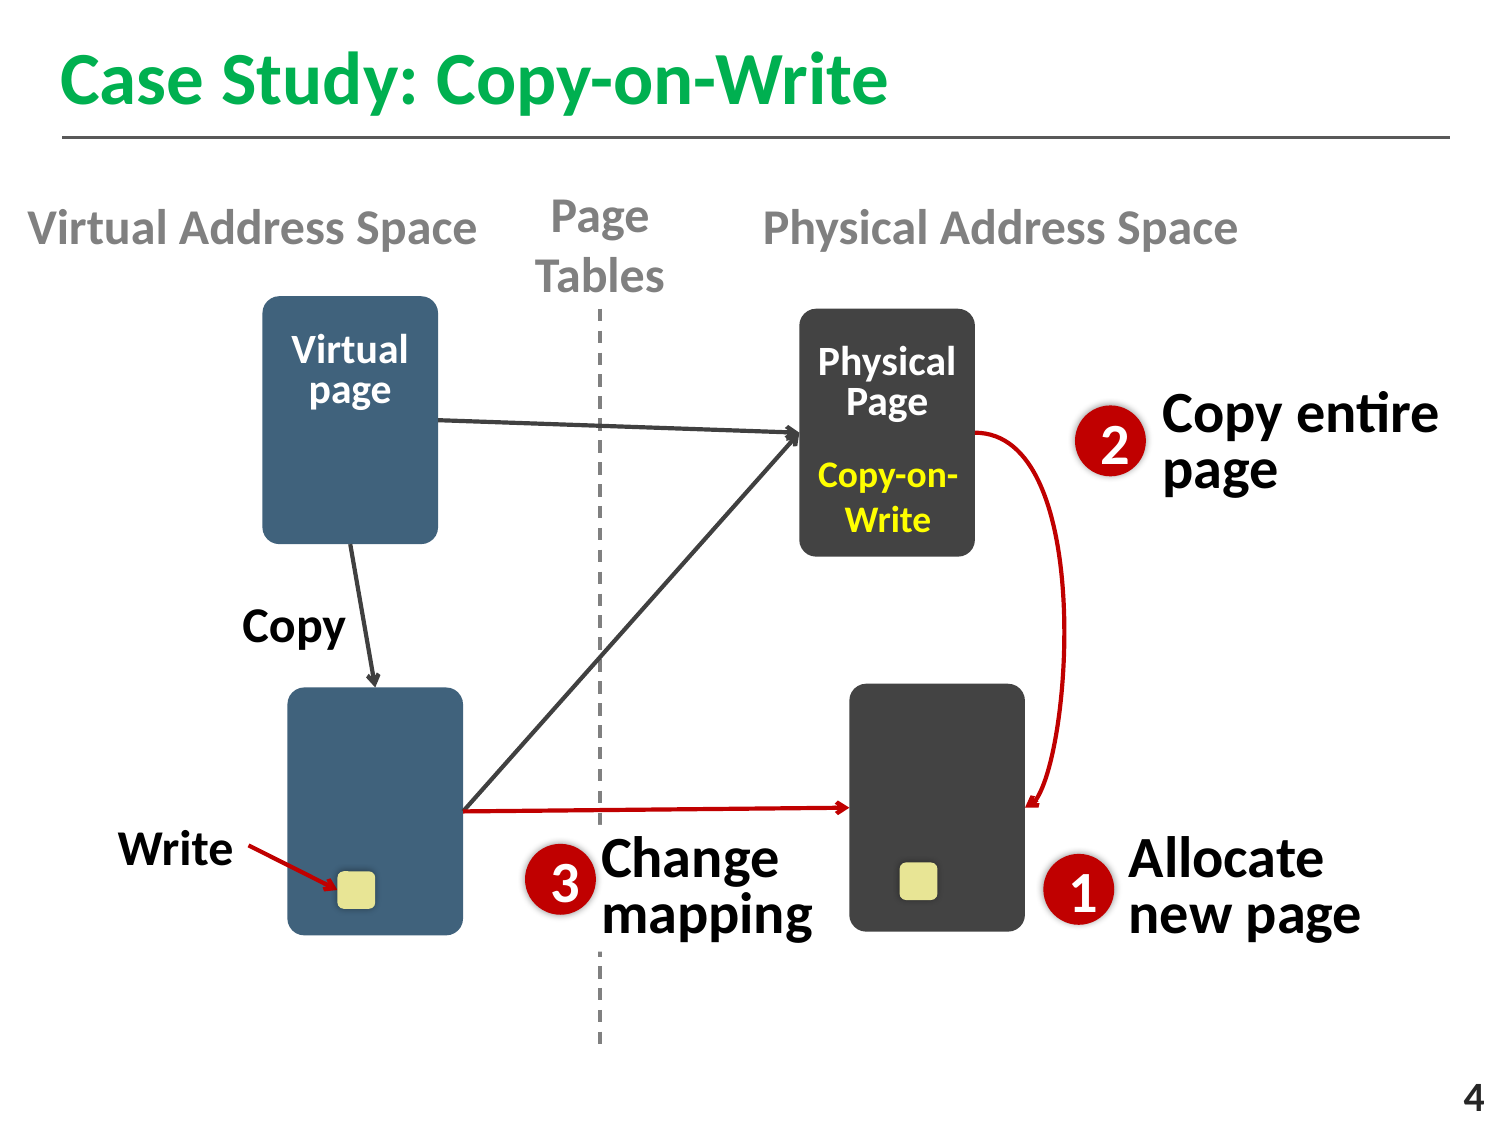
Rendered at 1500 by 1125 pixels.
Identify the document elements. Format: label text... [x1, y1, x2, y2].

slide_number 4 [1374, 1065, 1500, 1125]
text_box [897, 860, 940, 903]
text_box Physical Address Space [748, 187, 1254, 263]
title Case Study: Copy-on-Write [0, 0, 1500, 150]
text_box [974, 432, 1026, 808]
text_box Physical Page [805, 548, 969, 559]
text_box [1074, 379, 1463, 509]
text_box [847, 681, 1028, 934]
text_box Copy-on-Write [805, 442, 969, 548]
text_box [437, 419, 800, 433]
text_box Virtual Address Space [12, 186, 493, 262]
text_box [462, 807, 850, 812]
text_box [237, 543, 376, 688]
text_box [462, 432, 800, 807]
text_box Page Tables [520, 174, 680, 310]
text_box Physical Page [797, 306, 978, 442]
text_box [285, 685, 466, 938]
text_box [524, 824, 837, 954]
text_box Virtual page [260, 294, 441, 547]
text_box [112, 807, 376, 909]
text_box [1043, 824, 1401, 954]
